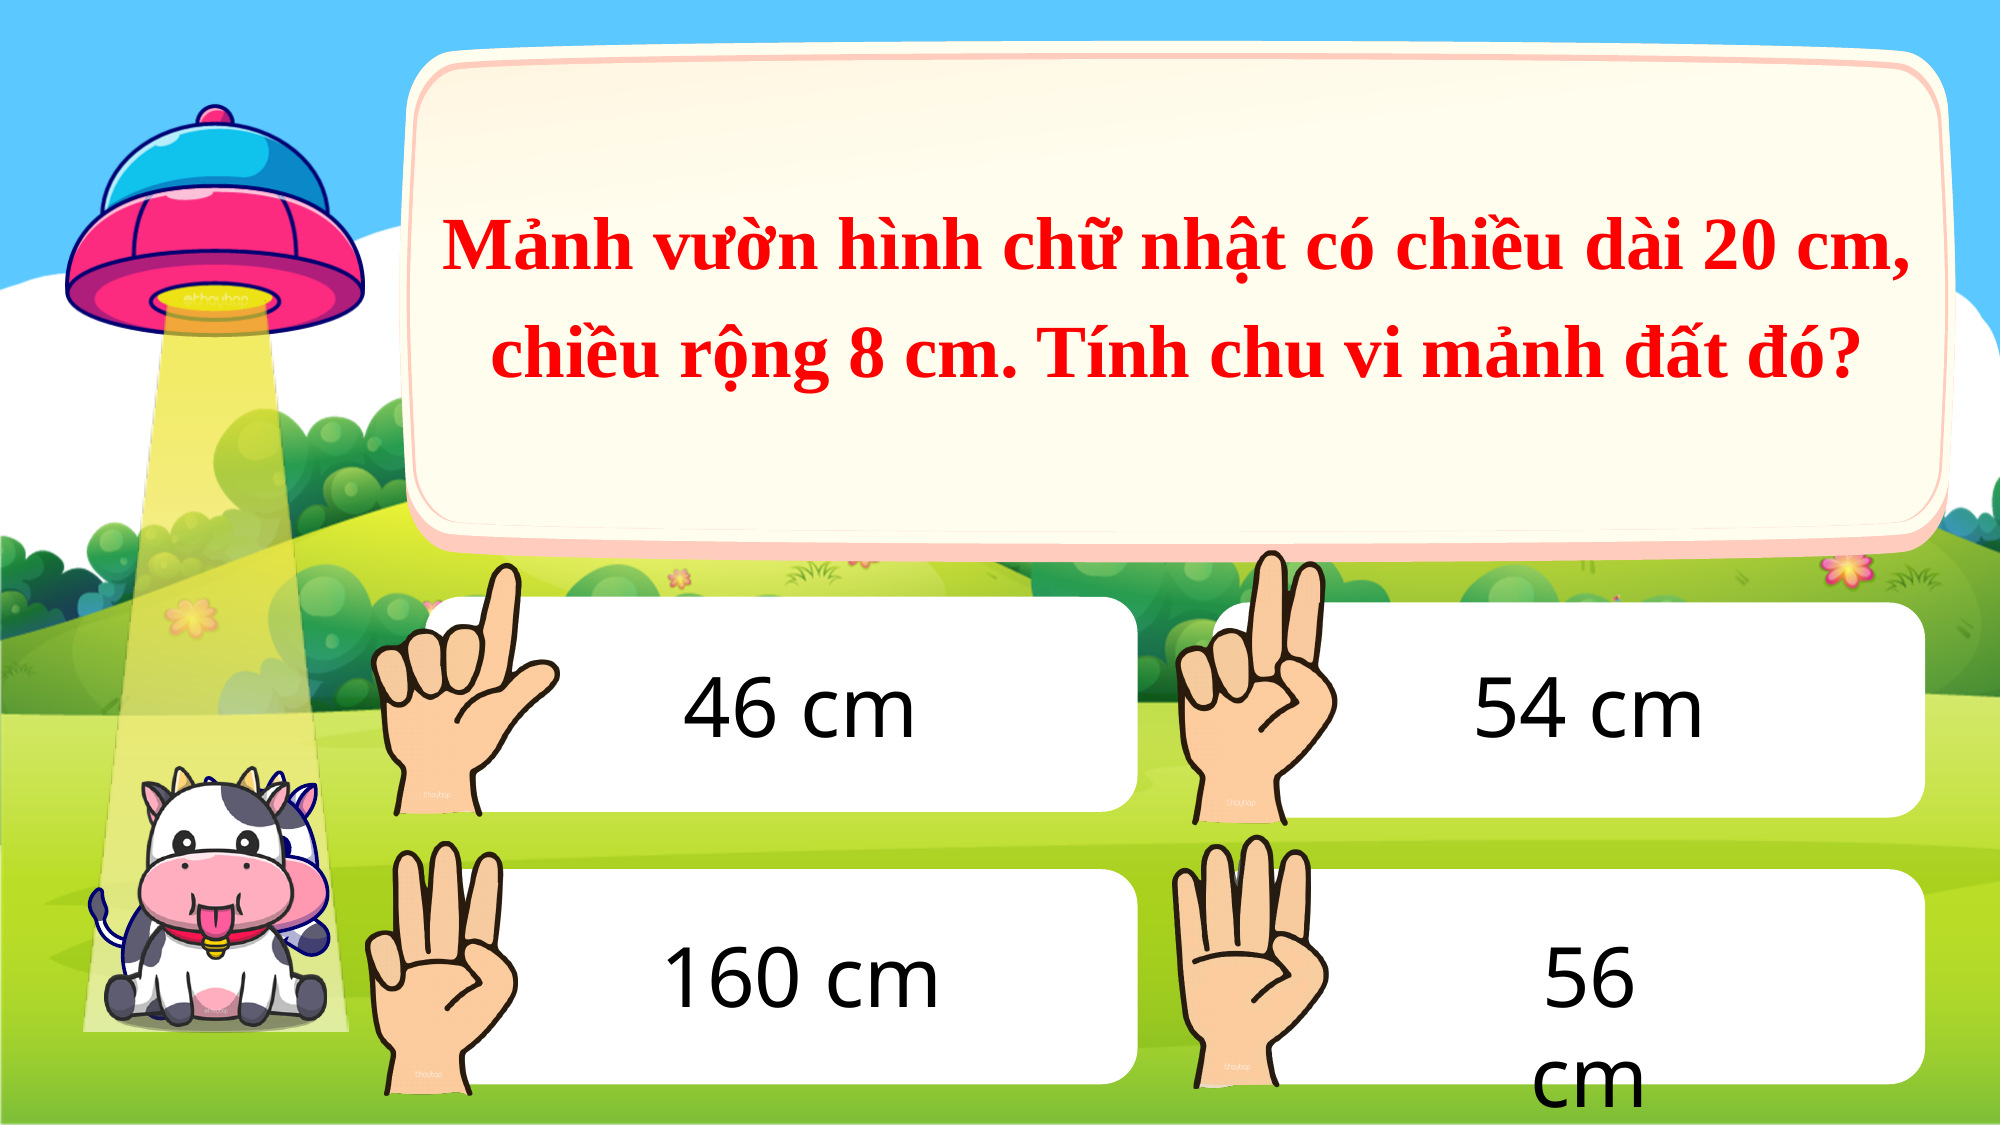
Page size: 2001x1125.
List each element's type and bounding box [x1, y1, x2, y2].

text_box [365, 841, 1138, 1096]
picture [0, 0, 2000, 1125]
text_box [1172, 834, 1925, 1089]
text_box [370, 562, 1138, 817]
text_box [1175, 550, 1925, 826]
text_box [399, 40, 1956, 563]
